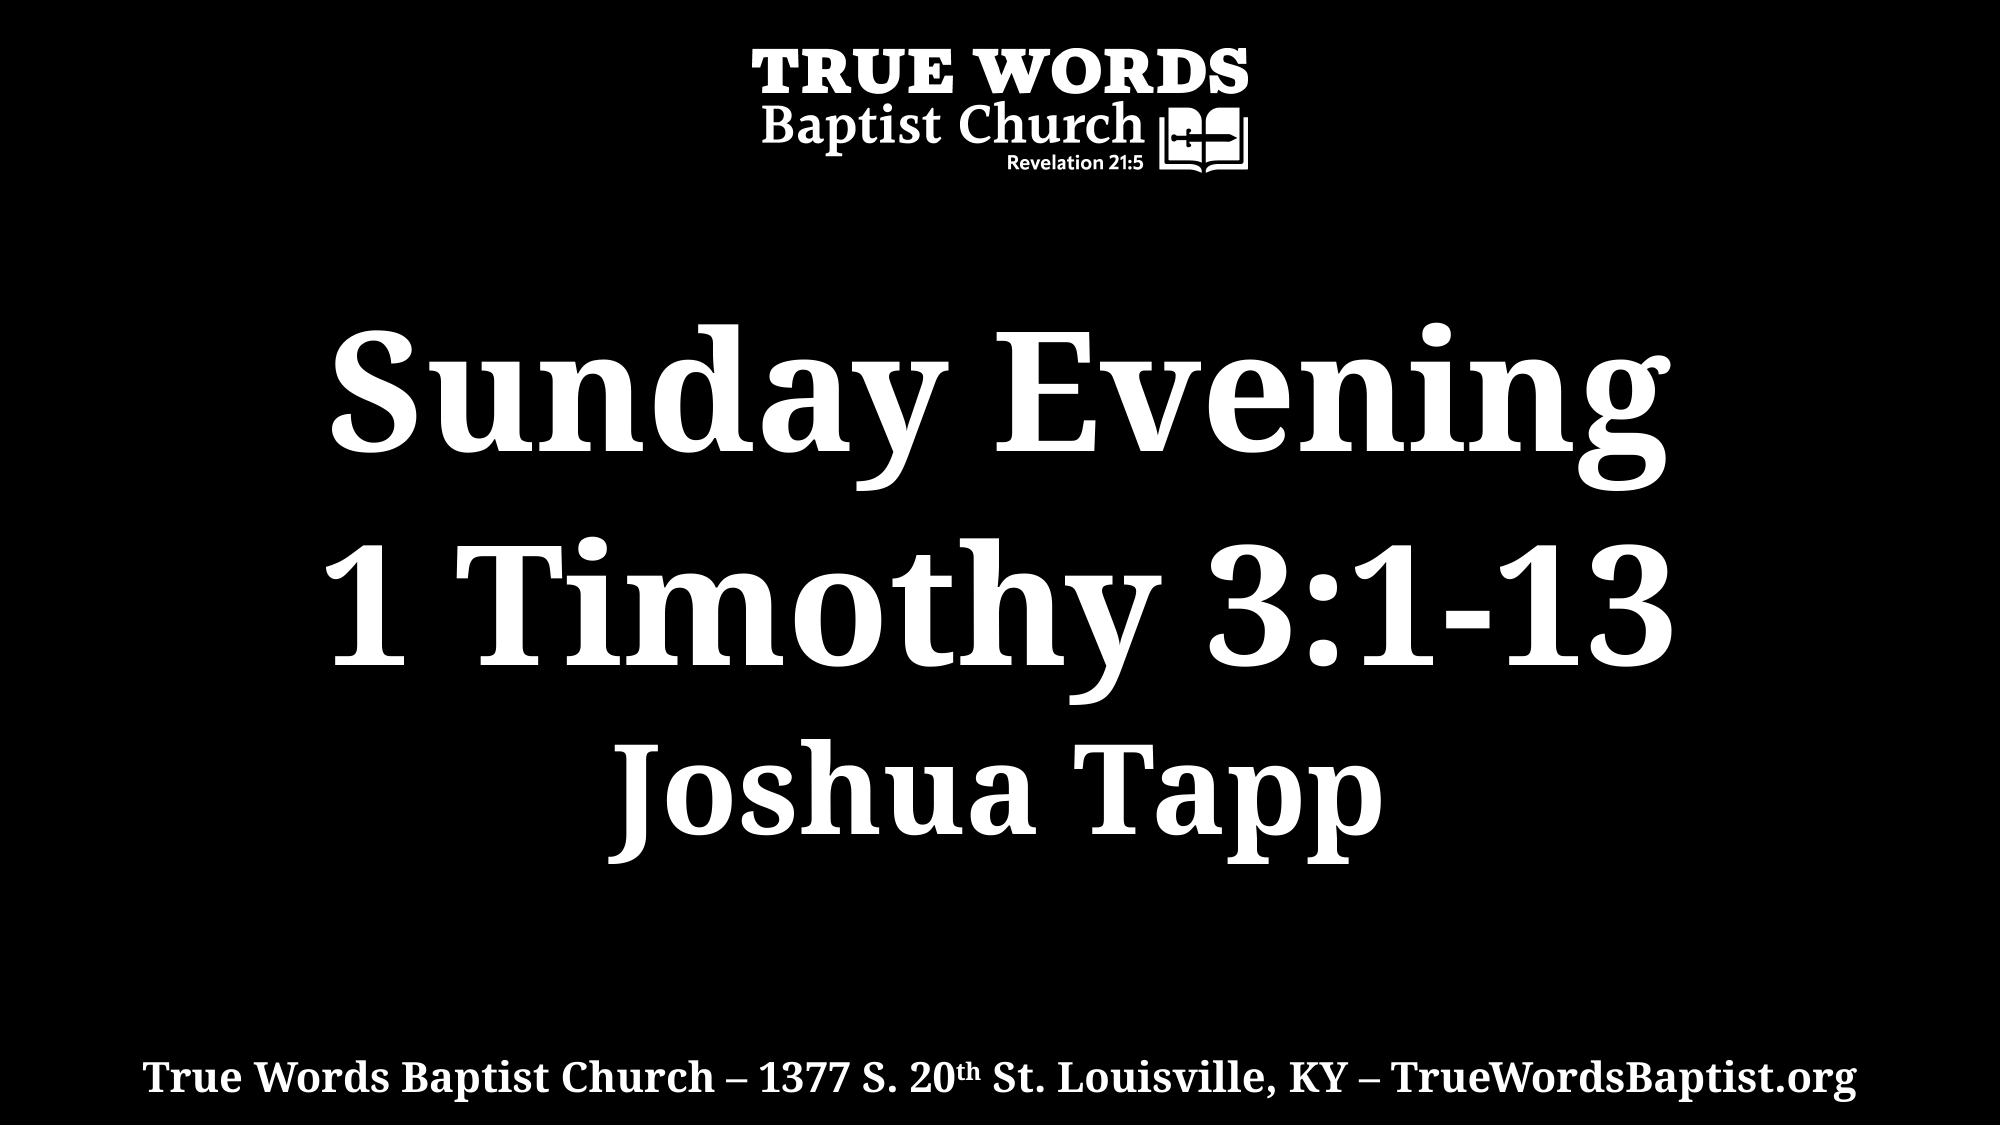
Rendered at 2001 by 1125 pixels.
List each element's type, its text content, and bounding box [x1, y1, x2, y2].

text_box True Words Baptist Church – 1377 S. 20th St. Louisville, KY – TrueWordsBaptist.org [0, 1043, 2000, 1109]
picture [752, 48, 1248, 173]
text_box Sunday Evening 1 Timothy 3:1-13 Joshua Tapp [0, 263, 2000, 867]
